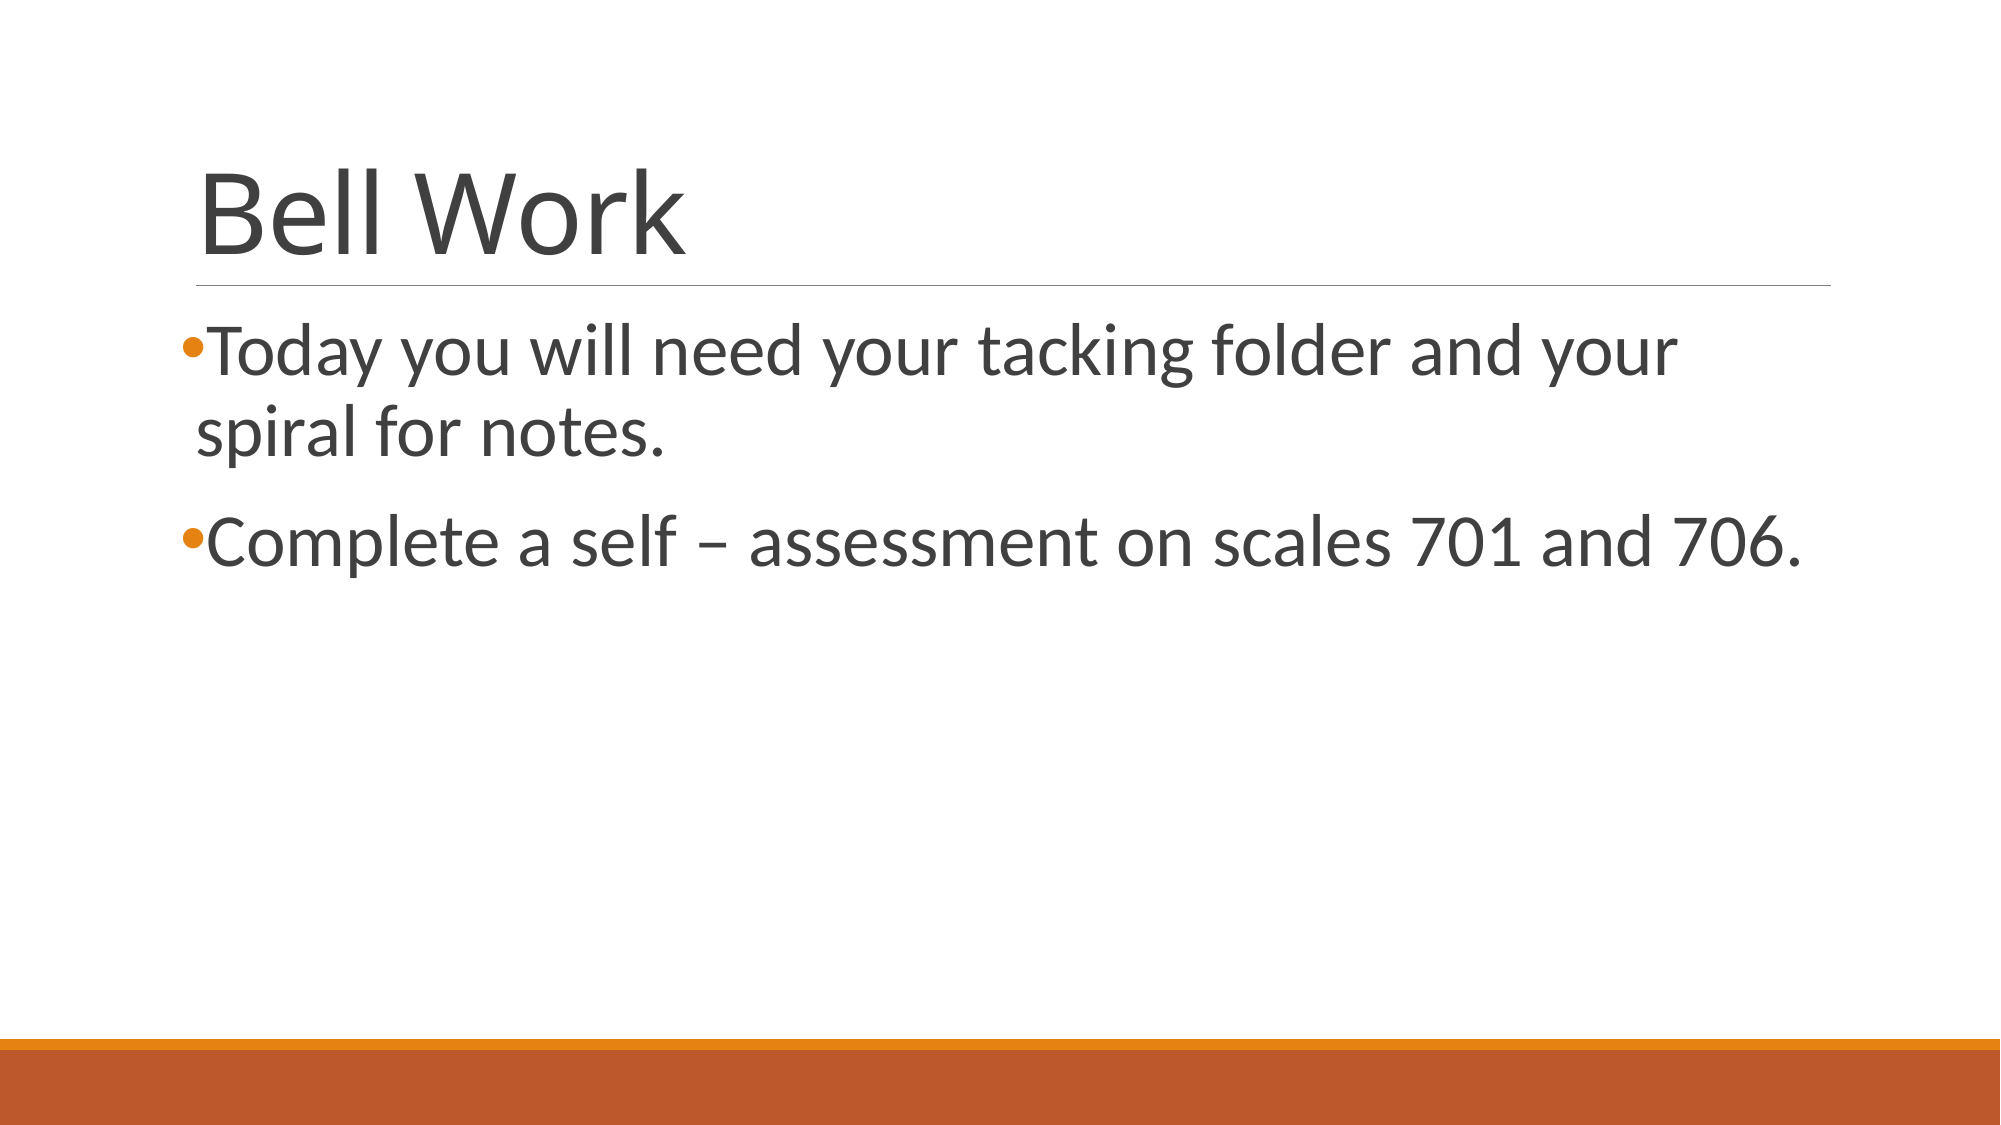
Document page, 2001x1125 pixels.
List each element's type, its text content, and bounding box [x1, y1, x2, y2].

list Today you will need your tacking folder and your spiral for notes. Complete a self – assessment on scales 701 and 706. [180, 302, 1830, 963]
title Bell Work [180, 47, 1830, 285]
